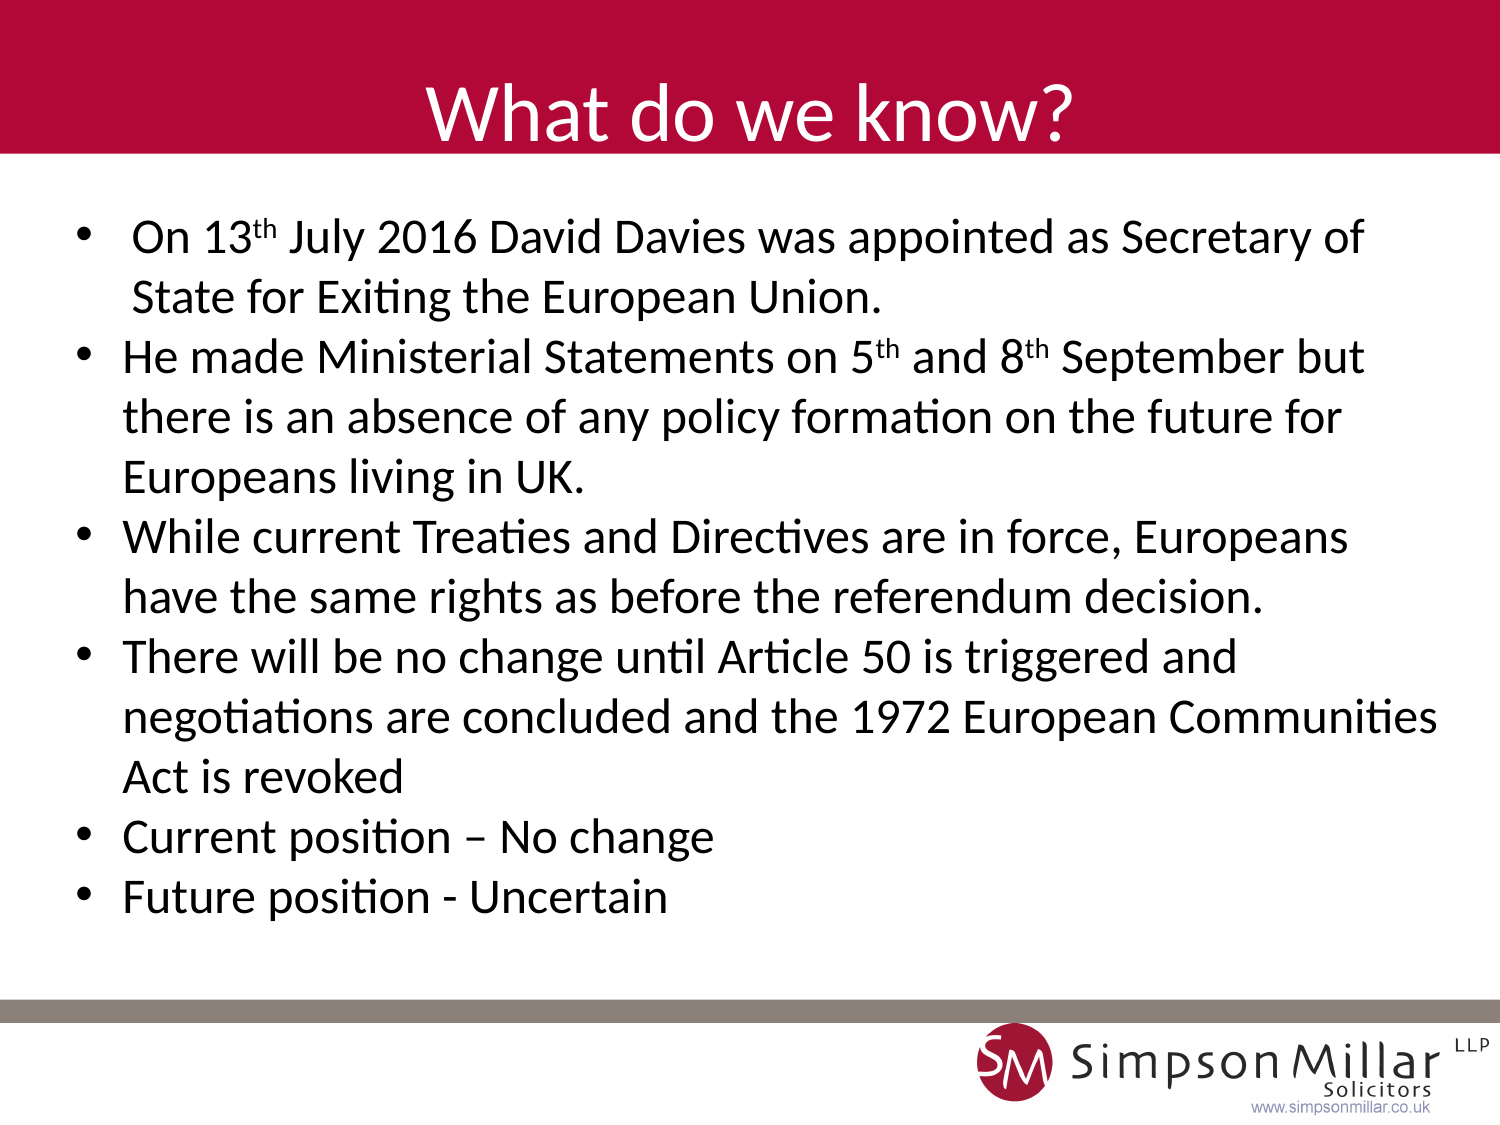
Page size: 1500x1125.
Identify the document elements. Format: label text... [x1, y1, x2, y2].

list What do we know? [76, 18, 1427, 196]
picture [974, 1023, 1489, 1125]
text_box On 13th July 2016 David Davies was appointed as Secretary of State for Exiting the European Union. He made Ministerial Statements on 5th and 8th September but there is an absence of any policy formation on the future for Europeans living in UK. While current Treaties and Directives are in force, Europeans have the same rights as before the referendum decision. There will be no change until Article 50 is triggered and negotiations are concluded and the 1972 European Communities Act is revoked Current position – No change Future position - Uncertain [60, 196, 1456, 971]
